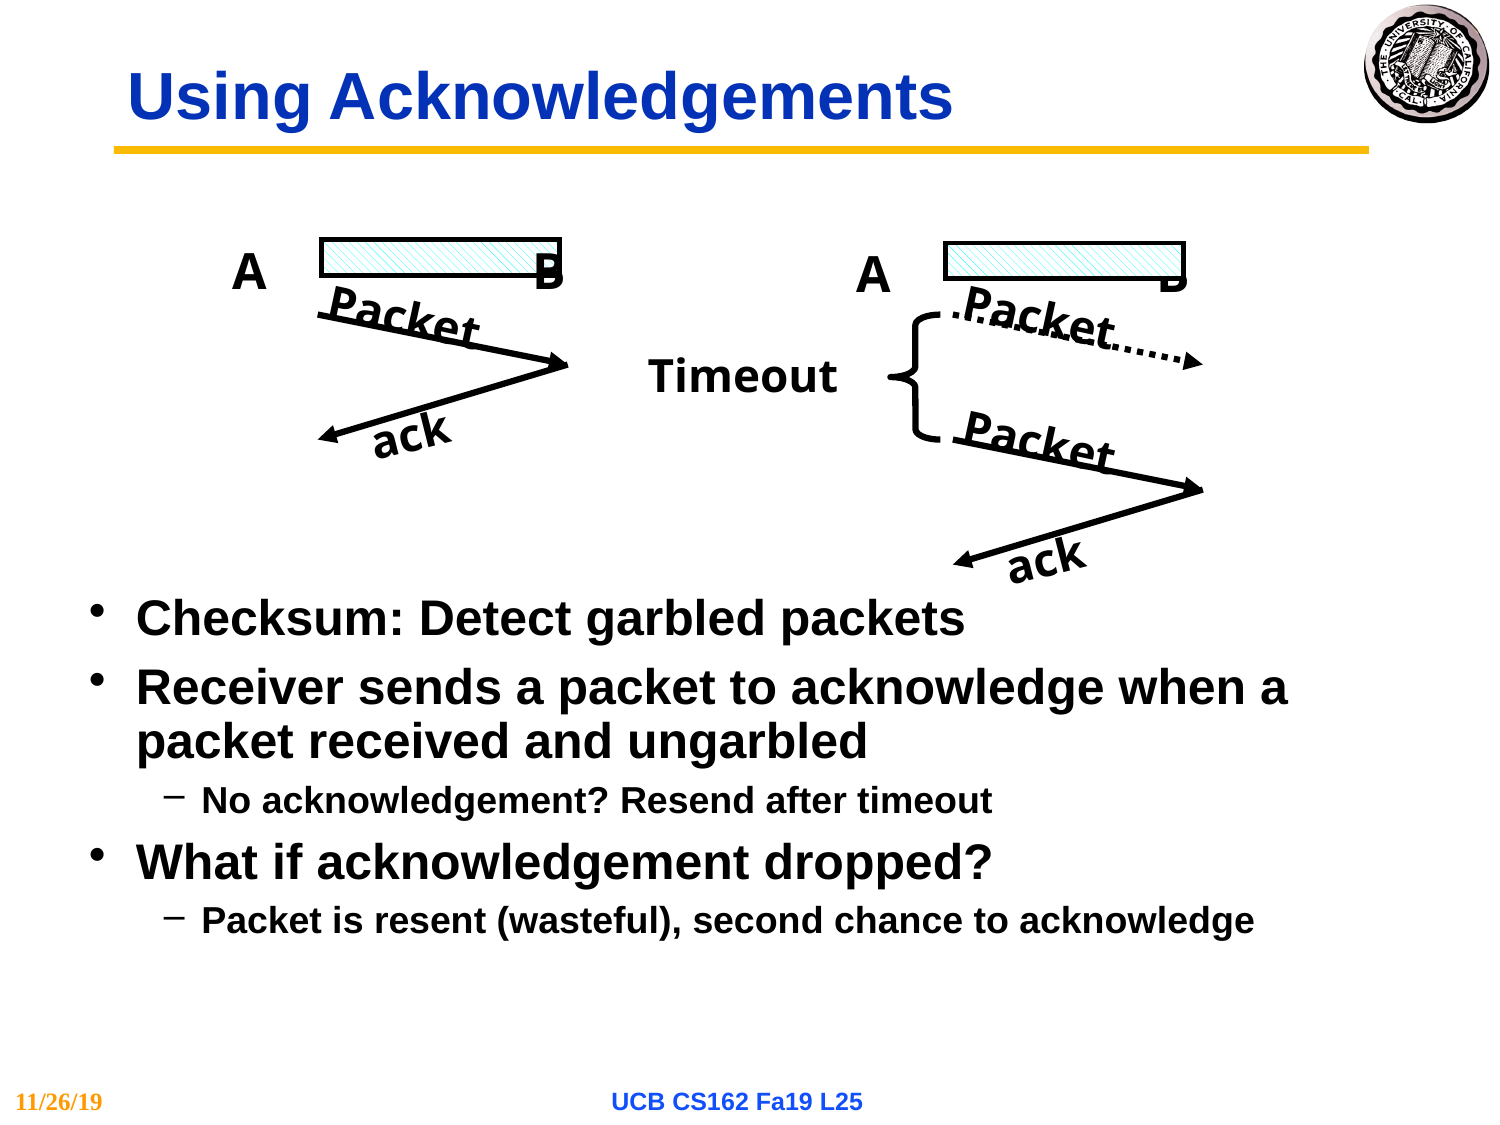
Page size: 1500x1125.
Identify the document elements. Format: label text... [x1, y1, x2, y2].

title Using Acknowledgements [112, 37, 1375, 159]
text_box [677, 235, 1242, 574]
picture [1350, 0, 1500, 127]
list Checksum: Detect garbled packets Receiver sends a packet to acknowledge when a packet received and ungarbled No acknowledgement? Resend after timeout What if acknowledgement dropped? Packet is resent (wasteful), second chance to acknowledge [73, 585, 1427, 1027]
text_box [253, 232, 618, 449]
footer UCB CS162 Fa19 L25 [499, 1074, 976, 1125]
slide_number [0, 1074, 251, 1125]
